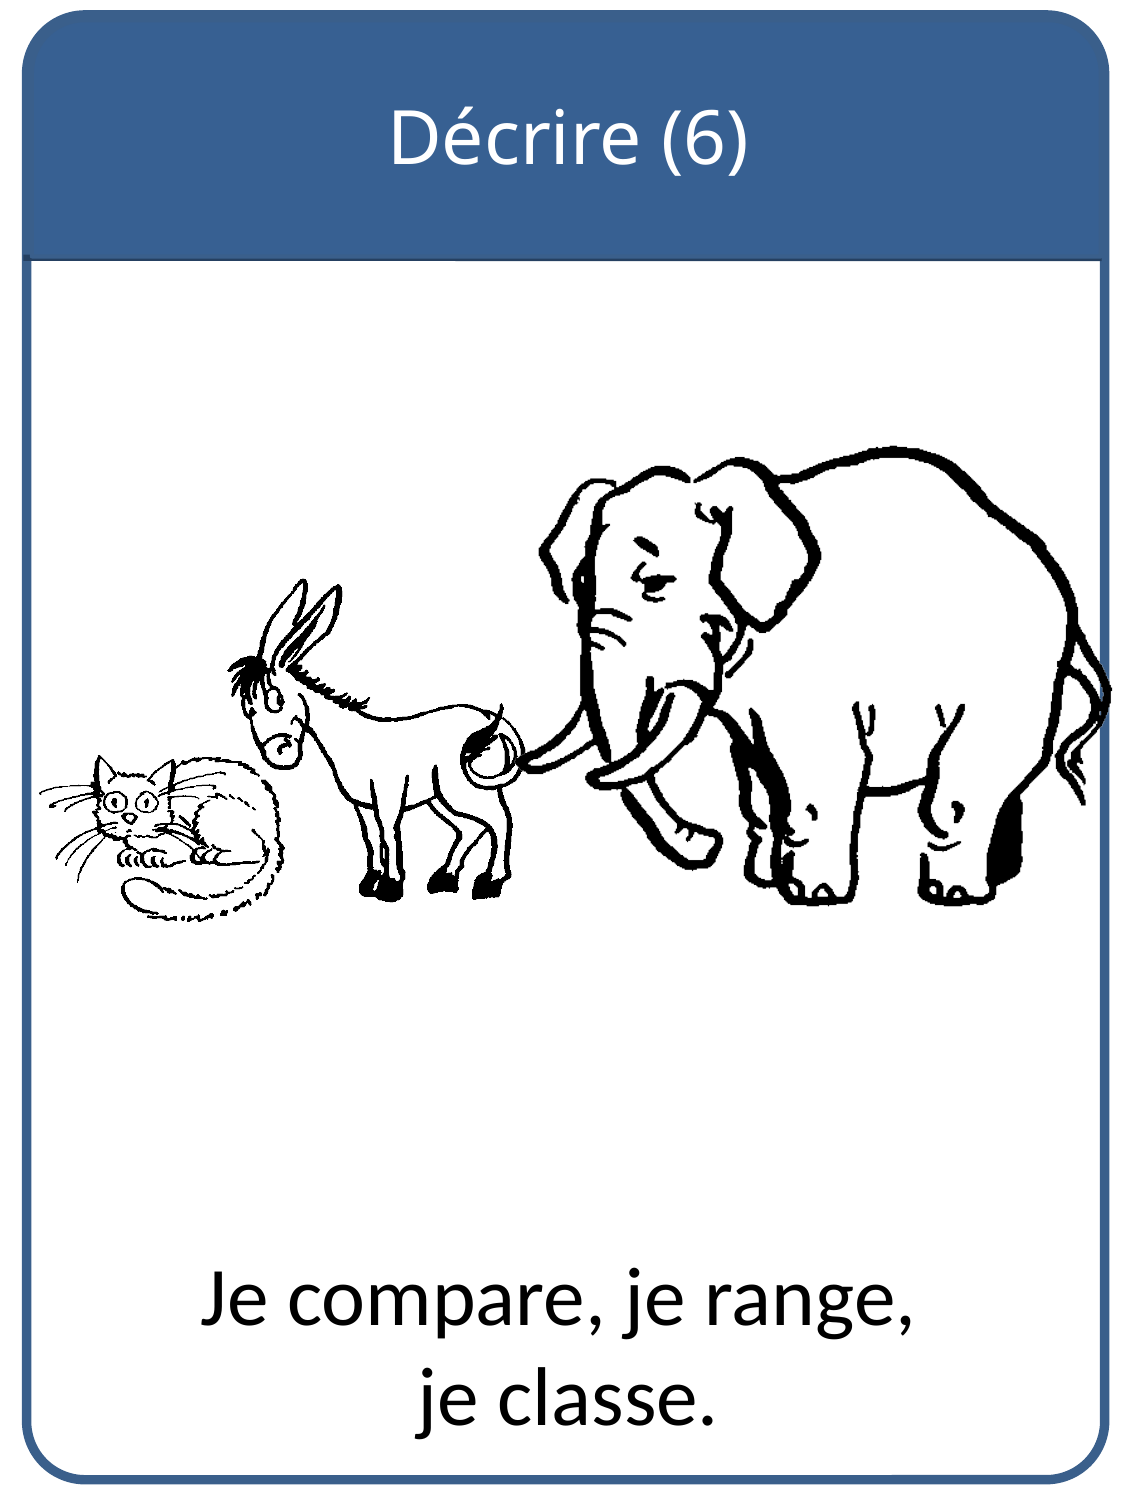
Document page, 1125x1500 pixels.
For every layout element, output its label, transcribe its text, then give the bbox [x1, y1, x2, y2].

list Décrire (6) [58, 35, 1079, 235]
picture [34, 433, 1125, 930]
list Je compare, je range, je classe. [46, 1218, 1090, 1465]
